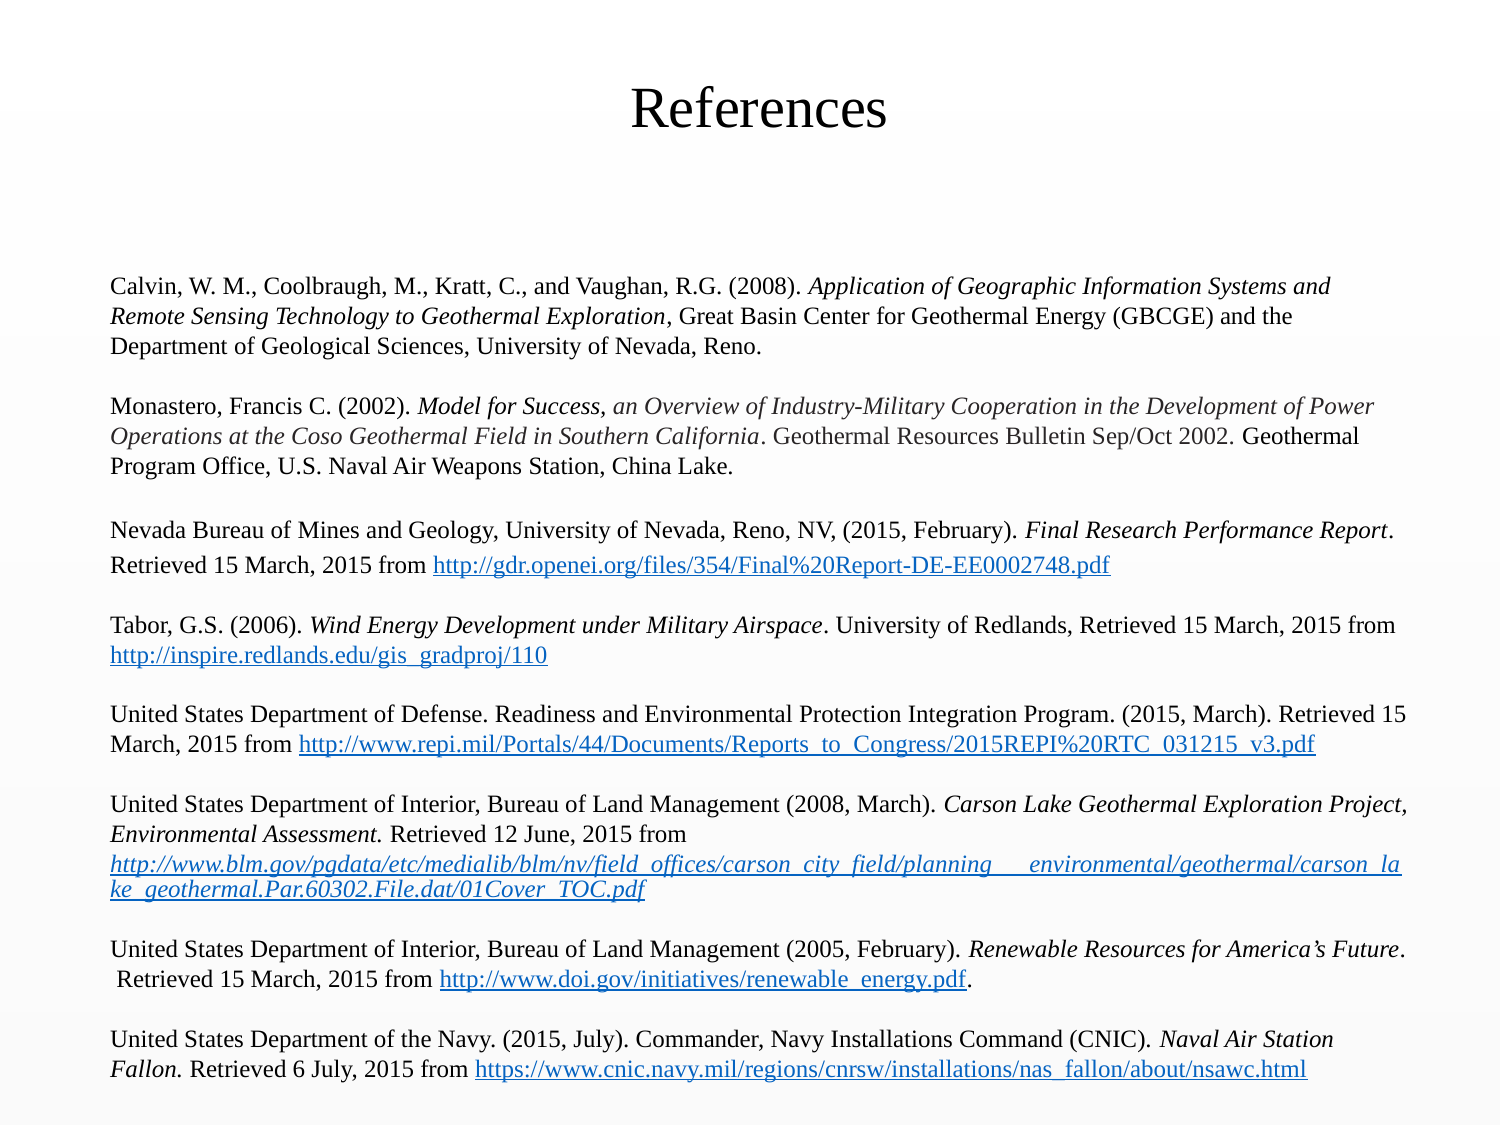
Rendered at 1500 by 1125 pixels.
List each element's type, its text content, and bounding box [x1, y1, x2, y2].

text_box Calvin, W. M., Coolbraugh, M., Kratt, C., and Vaughan, R.G. (2008). Application of Geographic Information Systems and Remote Sensing Technology to Geothermal Exploration, Great Basin Center for Geothermal Energy (GBCGE) and the Department of Geological Sciences, University of Nevada, Reno. Monastero, Francis C. (2002). Model for Success, an Overview of Industry-Military Cooperation in the Development of Power Operations at the Coso Geothermal Field in Southern California. Geothermal Resources Bulletin Sep/Oct 2002. Geothermal Program Office, U.S. Naval Air Weapons Station, China Lake. Nevada Bureau of Mines and Geology, University of Nevada, Reno, NV, (2015, February). Final Research Performance Report. Retrieved 15 March, 2015 from http://gdr.openei.org/files/354/Final%20Report-DE-EE0002748.pdf Tabor, G.S. (2006). Wind Energy Development under Military Airspace. University of Redlands, Retrieved 15 March, 2015 from http://inspire.redlands.edu/gis_gradproj/110 United States Department of Defense. Readiness and Environmental Protection Integration Program. (2015, March). Retrieved 15 March, 2015 from http://www.repi.mil/Portals/44/Documents/Reports_to_Congress/2015REPI%20RTC_031215_v3.pdf United States Department of Interior, Bureau of Land Management (2008, March). Carson Lake Geothermal Exploration Project, Environmental Assessment. Retrieved 12 June, 2015 from http://www.blm.gov/pgdata/etc/medialib/blm/nv/field_offices/carson_city_field/planning___environmental/geothermal/carson_lake_geothermal.Par.60302.File.dat/01Cover_TOC.pdf United States Department of Interior, Bureau of Land Management (2005, February). Renewable Resources for America’s Future. Retrieved 15 March, 2015 from http://www.doi.gov/initiatives/renewable_energy.pdf. United States Department of the Navy. (2015, July). Commander, Navy Installations Command (CNIC). Naval Air Station Fallon. Retrieved 6 July, 2015 from https://www.cnic.navy.mil/regions/cnrsw/installations/nas_fallon/about/nsawc.html [95, 262, 1424, 1065]
title References [112, 0, 1407, 218]
